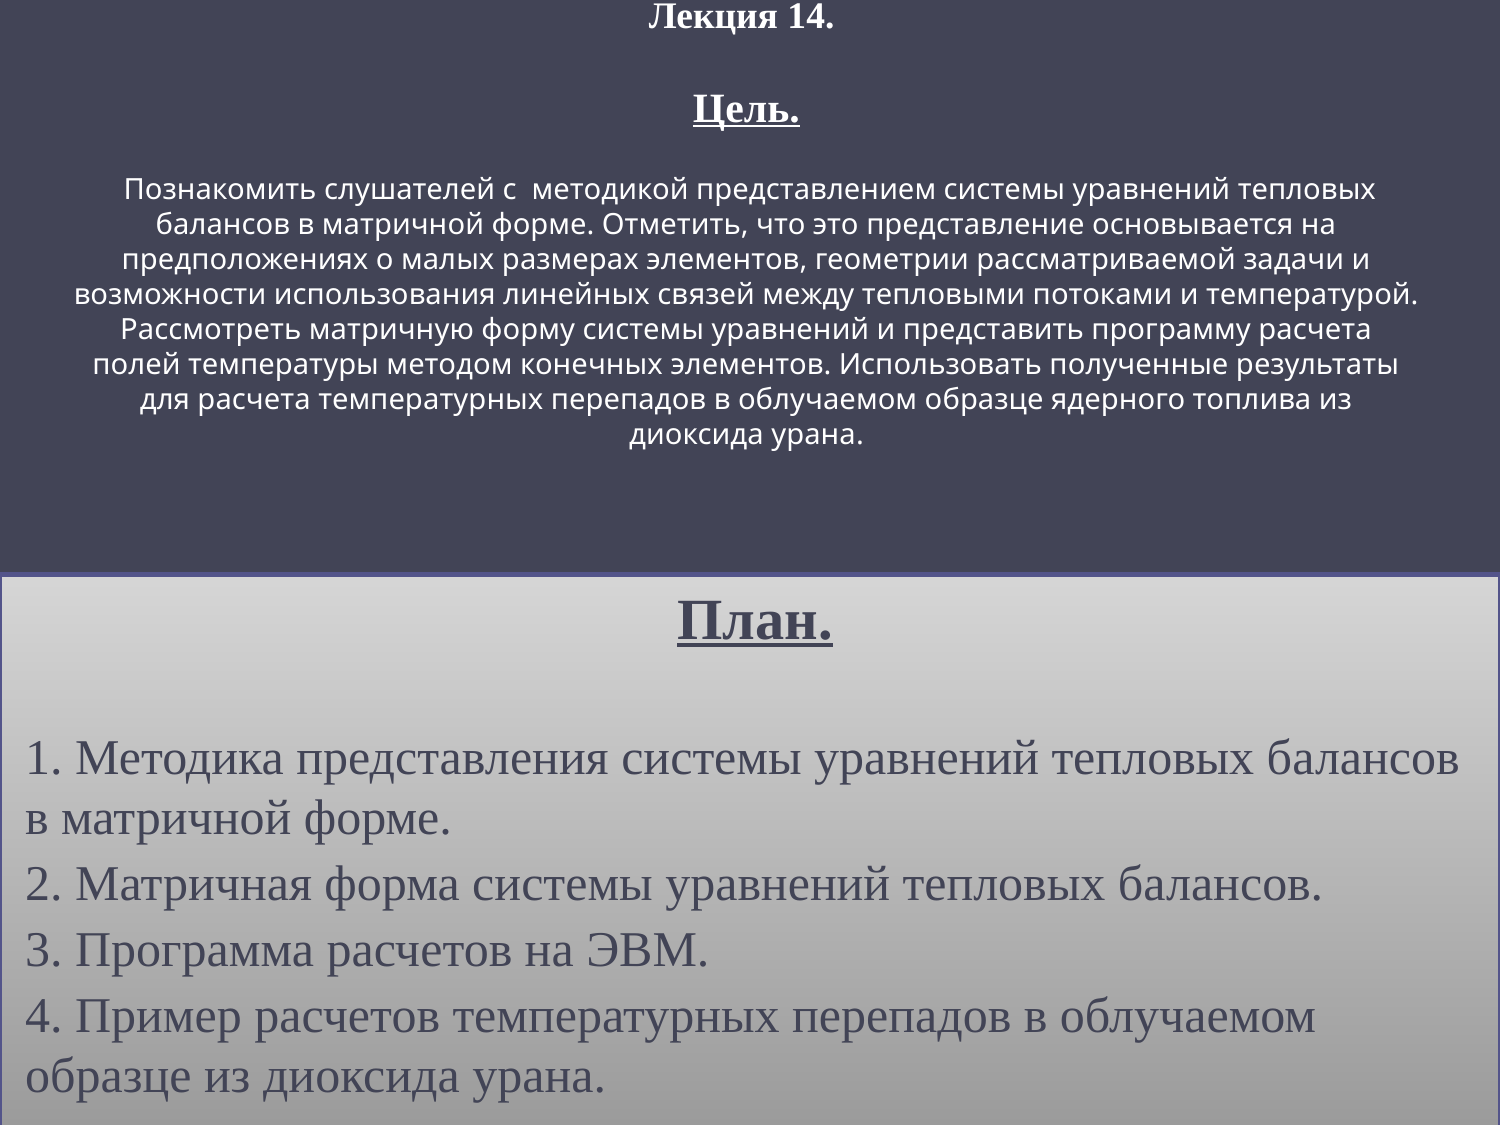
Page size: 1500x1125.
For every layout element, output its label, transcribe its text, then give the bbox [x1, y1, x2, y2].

title Лекция 14. Цель. Познакомить слушателей с методикой представлением системы уравнений тепловых балансов в матричной форме. Отметить, что это представление основывается на предположениях о малых размерах элементов, геометрии рассматриваемой задачи и возможности использования линейных связей между тепловыми потоками и температурой. Рассмотреть матричную форму системы уравнений и представить программу расчета полей температуры методом конечных элементов. Использовать полученные результаты для расчета температурных перепадов в облучаемом образце ядерного топлива из диоксида урана. [58, 35, 1435, 563]
subtitle План. 1. Методика представления системы уравнений тепловых балансов в матричной форме. 2. Матричная форма системы уравнений тепловых балансов. 3. Программа расчетов на ЭВМ. 4. Пример расчетов температурных перепадов в облучаемом образце из диоксида урана. [0, 573, 1500, 1125]
